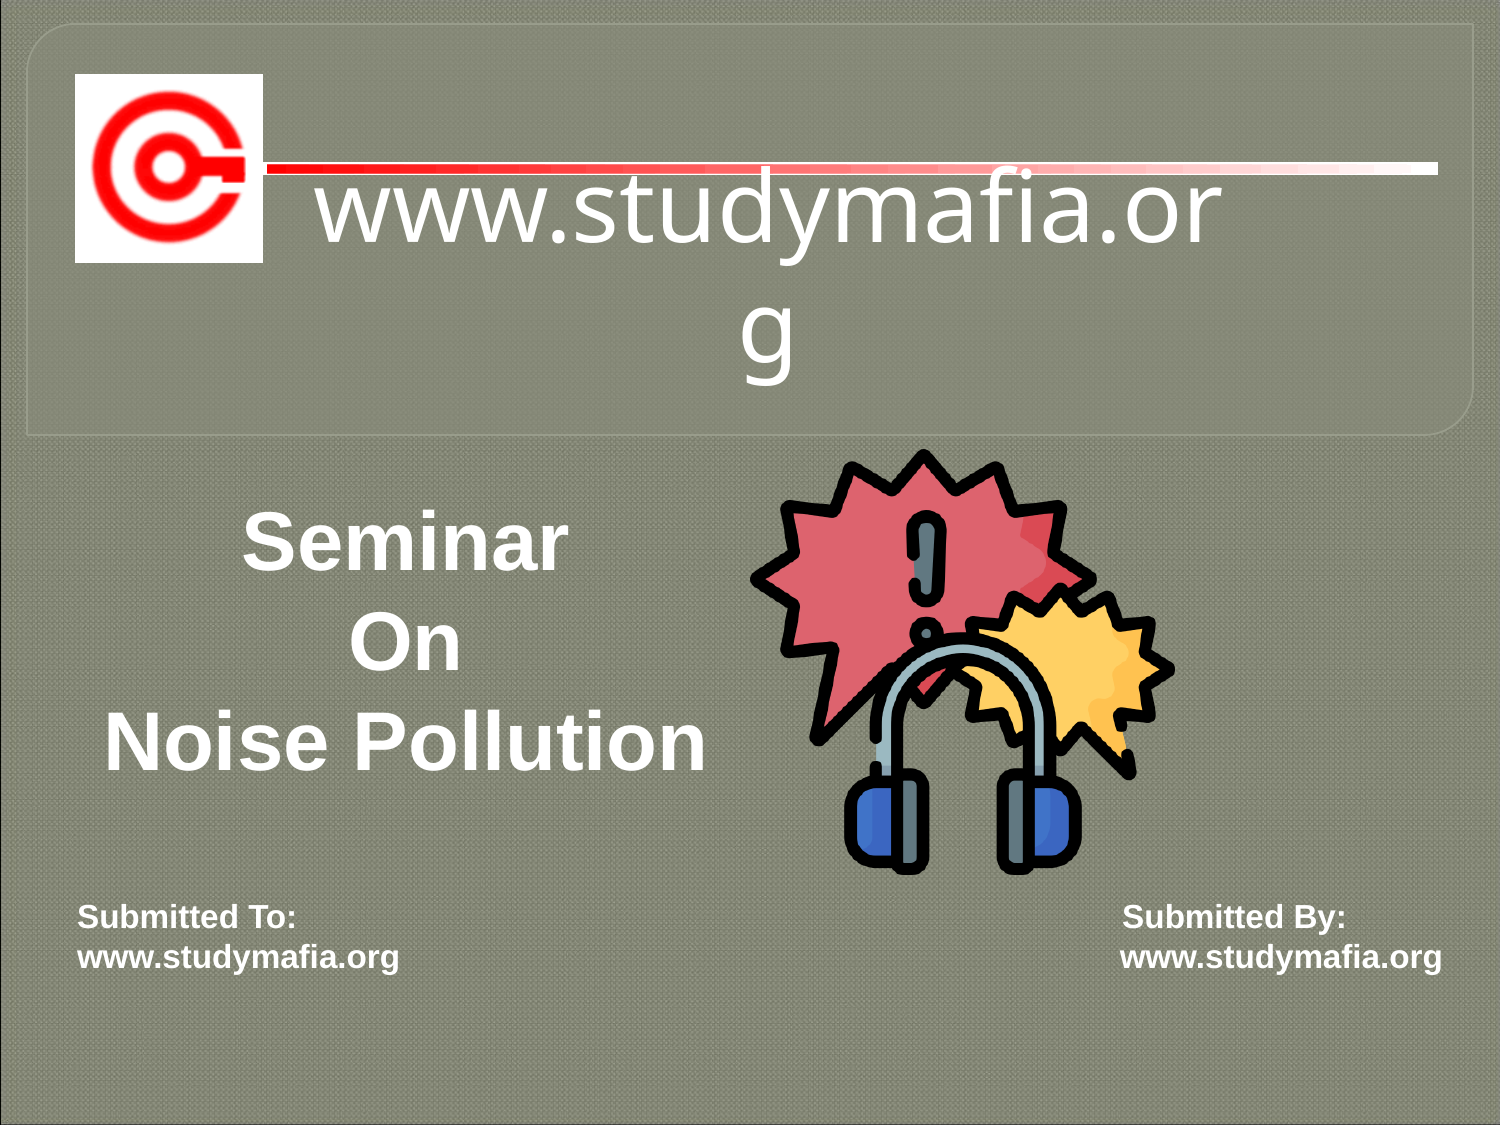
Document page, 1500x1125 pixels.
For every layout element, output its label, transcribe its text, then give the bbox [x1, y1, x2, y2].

text_box www.studymafia.org [268, 200, 1269, 325]
picture [0, 0, 1500, 1125]
text_box Seminar On Noise Pollution [0, 479, 742, 795]
text_box Submitted To: Submitted By: www.studymafia.org www.studymafia.org [62, 887, 1475, 982]
